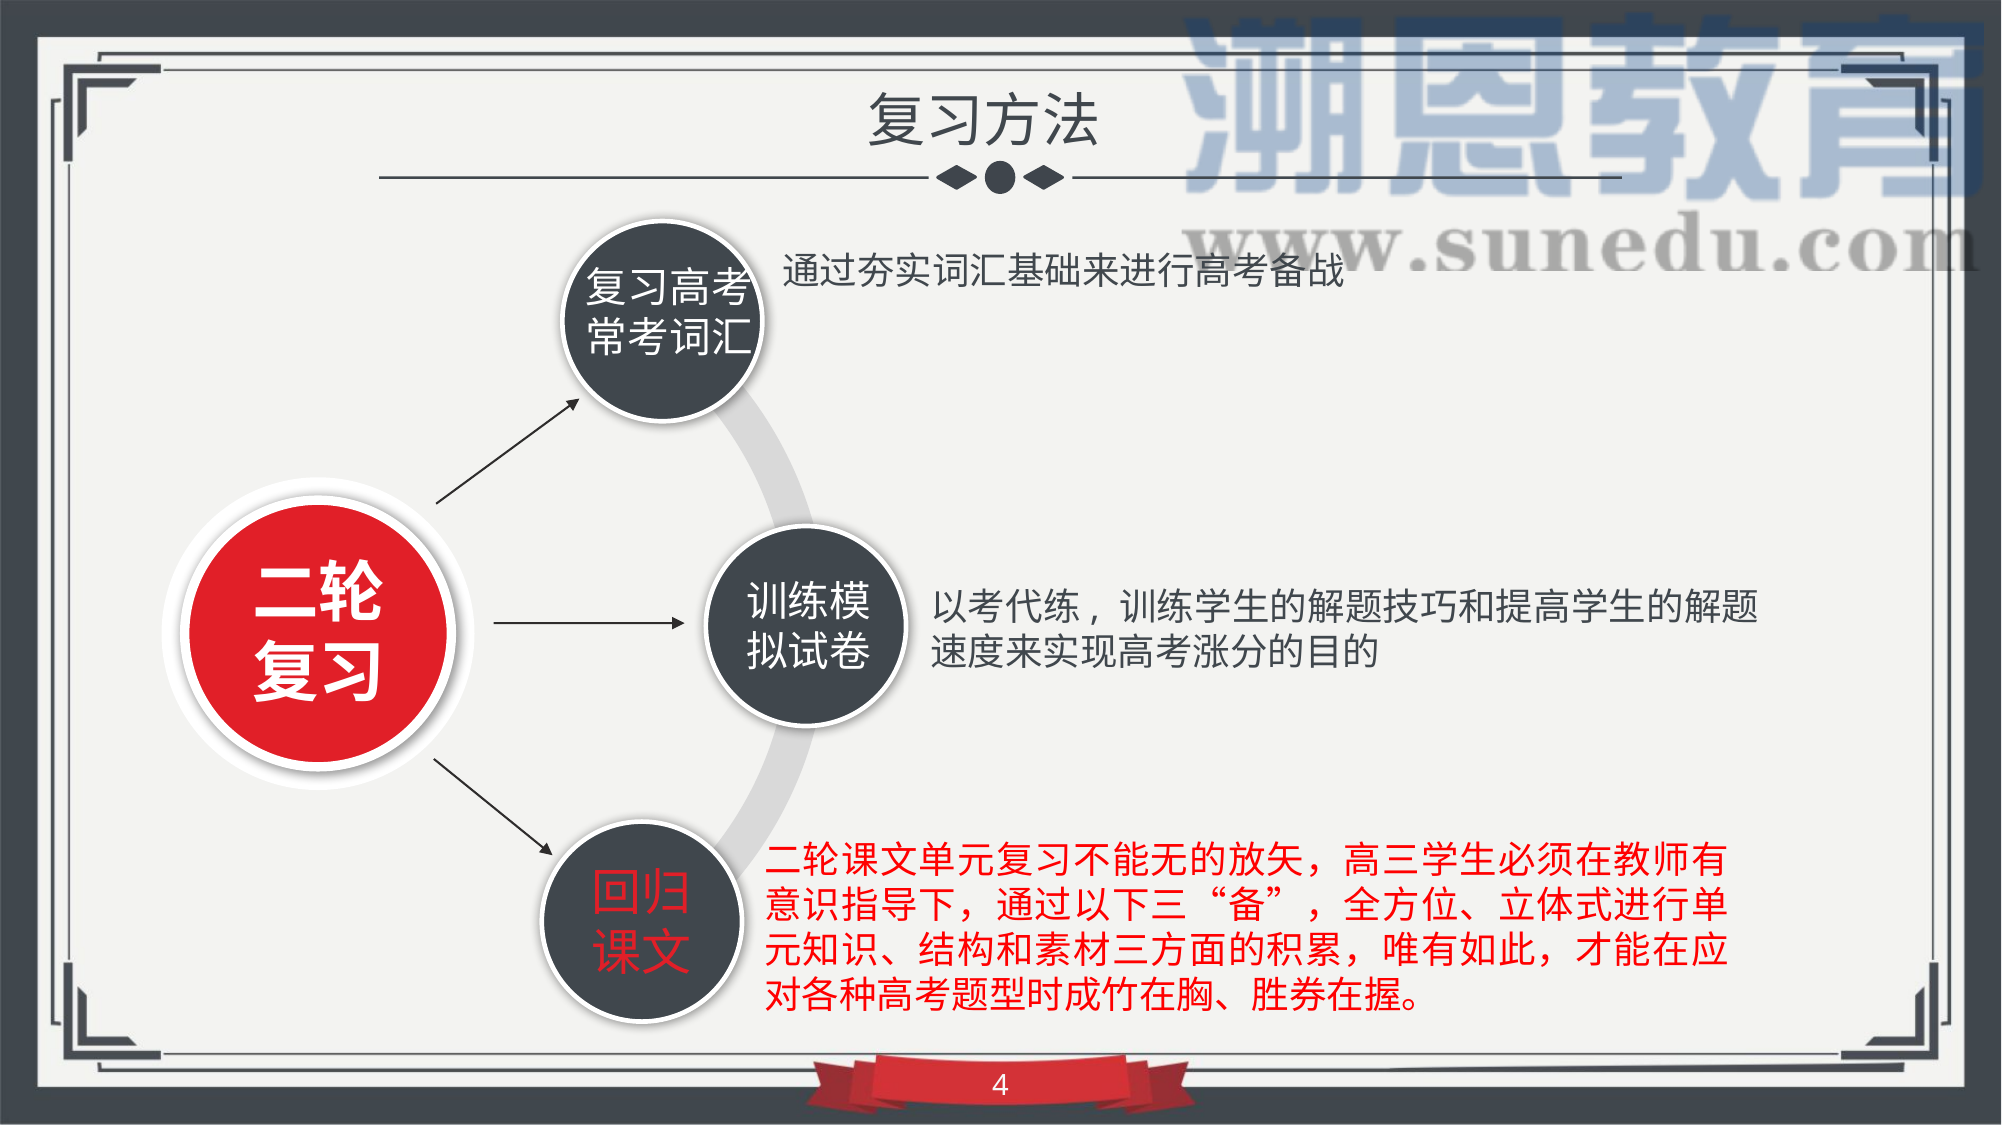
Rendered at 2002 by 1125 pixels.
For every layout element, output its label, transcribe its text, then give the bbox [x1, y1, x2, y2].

text_box [718, 732, 813, 874]
text_box 二轮课文单元复习不能无的放矢，高三学生必须在教师有意识指导下，通过以下三“备”，全方位、立体式进行单元知识、结构和素材三方面的积累，唯有如此，才能在应对各种高考题型时成竹在胸、胜券在握。 [749, 828, 1745, 1024]
text_box [573, 368, 751, 422]
text_box 以考代练, 训练学生的解题技巧和提高学生的解题速度来实现高考涨分的目的 [915, 575, 1775, 681]
text_box [436, 398, 580, 504]
text_box 复习高考常考词汇 [570, 252, 769, 368]
text_box [493, 616, 685, 630]
text_box [184, 500, 452, 767]
text_box 回归课文 [570, 853, 714, 989]
text_box 通过夯实词汇基础来进行高考备战 [767, 239, 1745, 300]
text_box [161, 477, 475, 791]
text_box [719, 394, 813, 524]
text_box [891, 573, 907, 679]
text_box 训练模拟试卷 [726, 567, 891, 682]
text_box 复习方法 [636, 83, 1332, 154]
text_box [562, 282, 570, 360]
text_box [433, 758, 553, 856]
text_box [541, 821, 743, 1022]
text_box 二轮复习 [233, 542, 405, 718]
text_box [590, 221, 735, 252]
picture [0, 0, 2002, 1125]
text_box [705, 526, 889, 727]
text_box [378, 160, 1623, 195]
